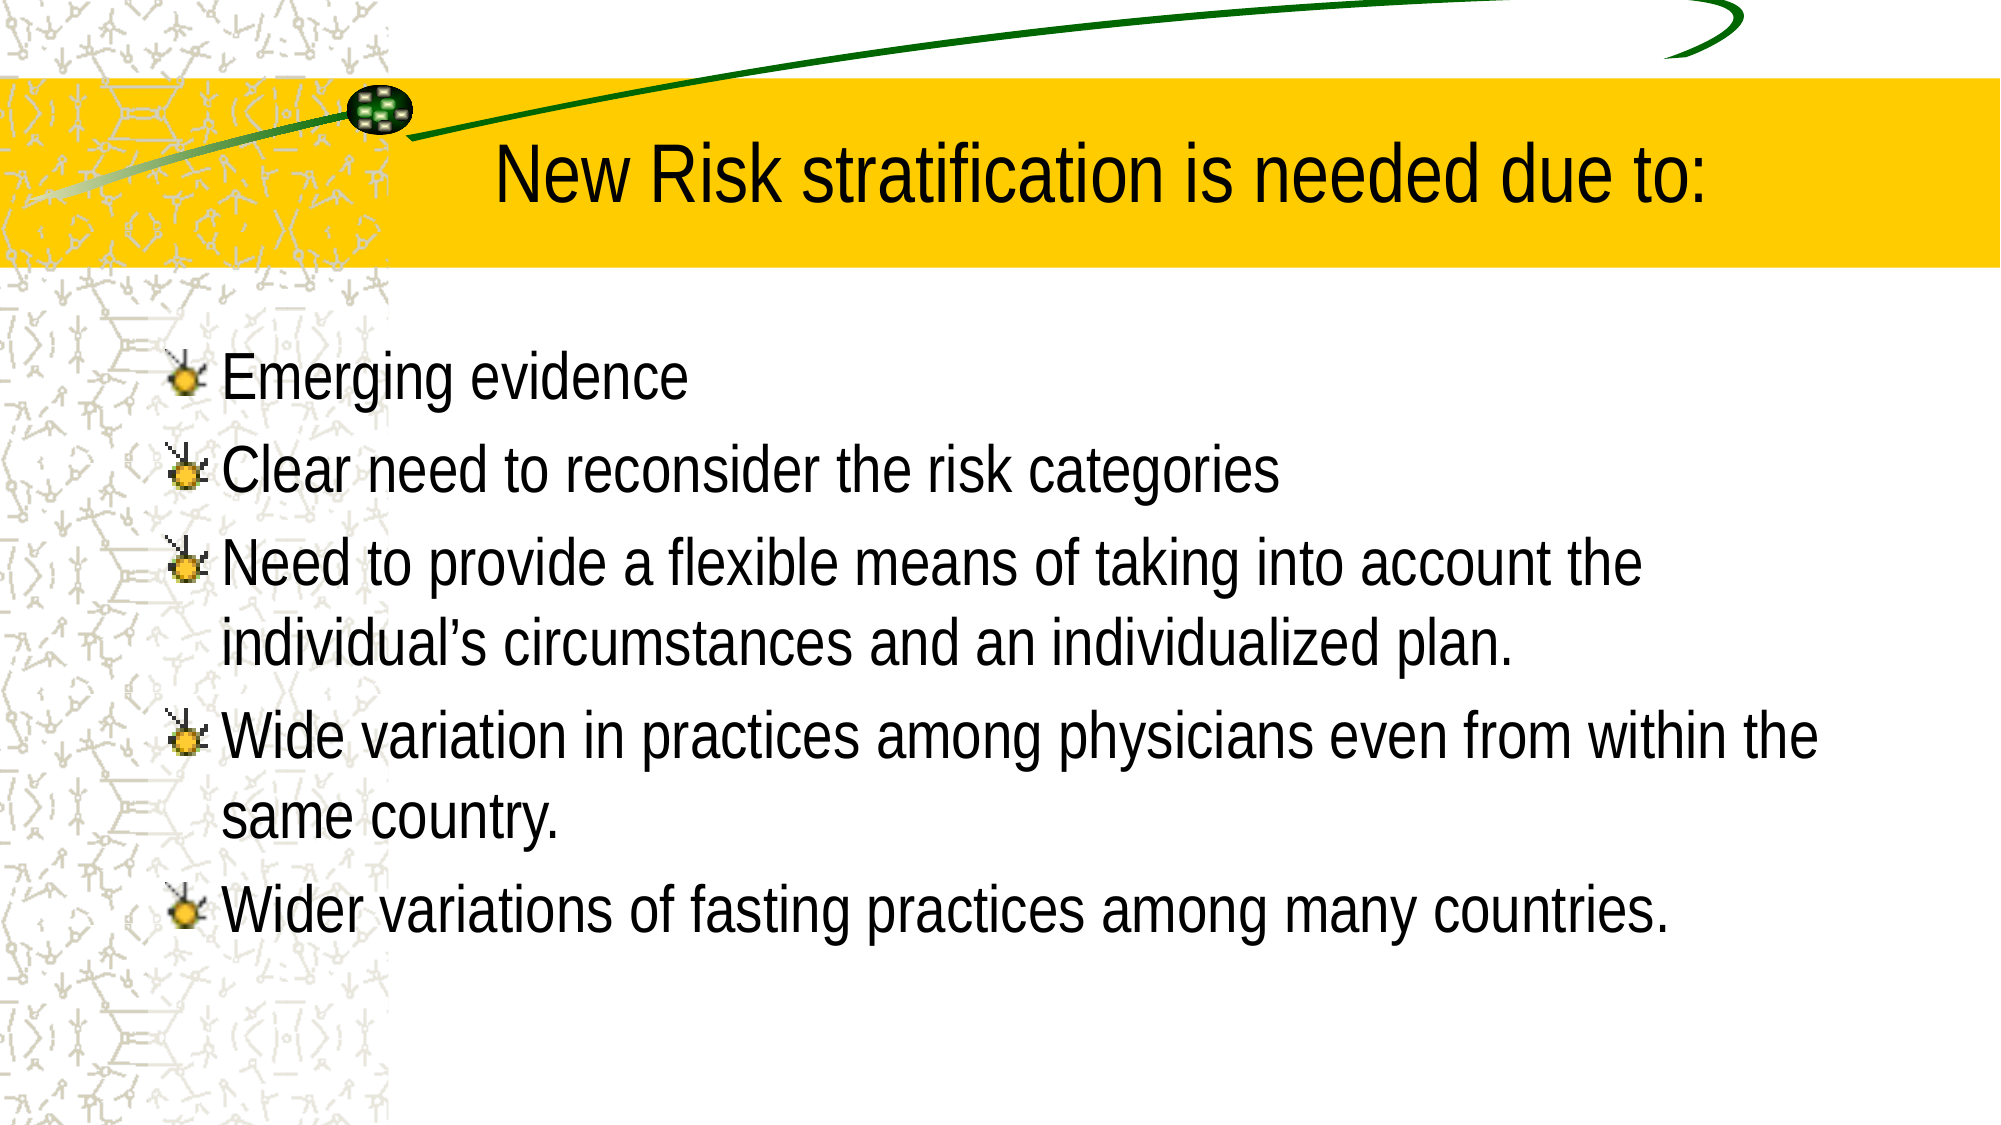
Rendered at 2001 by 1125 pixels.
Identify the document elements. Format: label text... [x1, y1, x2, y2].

picture [0, 0, 389, 1125]
picture [165, 708, 212, 756]
list Emerging evidence Clear need to reconsider the risk categories Need to provide a flexible means of taking into account the individual’s circumstances and an individualized plan. Wide variation in practices among physicians even from within the same country. Wider variations of fasting practices among many countries. [150, 324, 1850, 1000]
title New Risk stratification is needed due to: [252, 75, 1953, 263]
picture [165, 535, 212, 583]
picture [165, 349, 212, 396]
picture [165, 442, 212, 490]
picture [165, 882, 212, 929]
